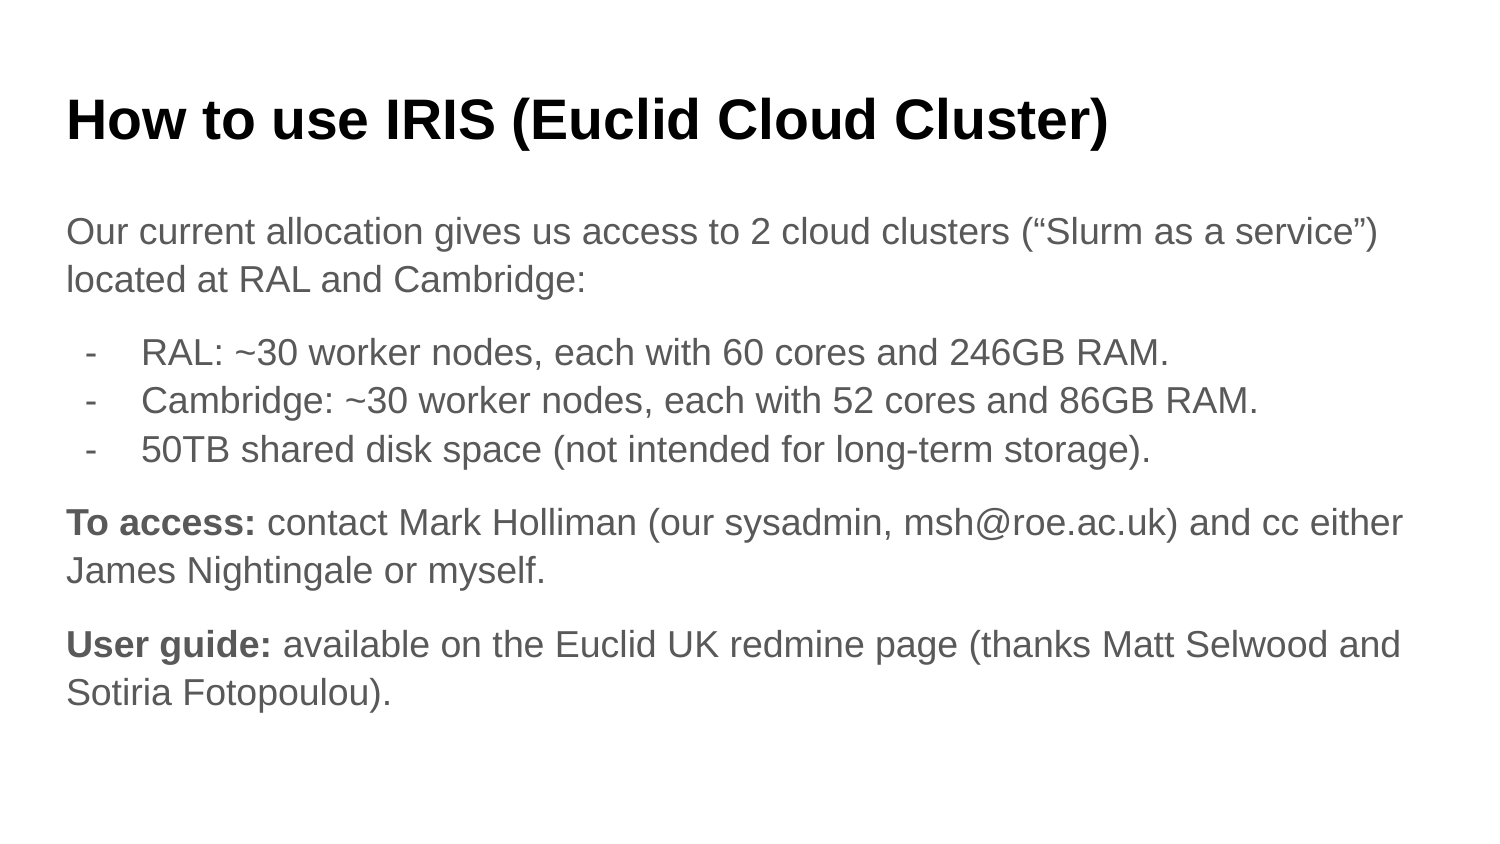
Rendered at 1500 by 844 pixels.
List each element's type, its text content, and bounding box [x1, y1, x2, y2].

title How to use IRIS (Euclid Cloud Cluster) [51, 72, 1449, 167]
list Our current allocation gives us access to 2 cloud clusters (“Slurm as a service”) located at RAL and Cambridge: RAL: ~30 worker nodes, each with 60 cores and 246GB RAM. Cambridge: ~30 worker nodes, each with 52 cores and 86GB RAM. 50TB shared disk space (not intended for long-term storage). To access: contact Mark Holliman (our sysadmin, msh@roe.ac.uk) and cc either James Nightingale or myself. User guide: available on the Euclid UK redmine page (thanks Matt Selwood and Sotiria Fotopoulou). [51, 189, 1449, 834]
